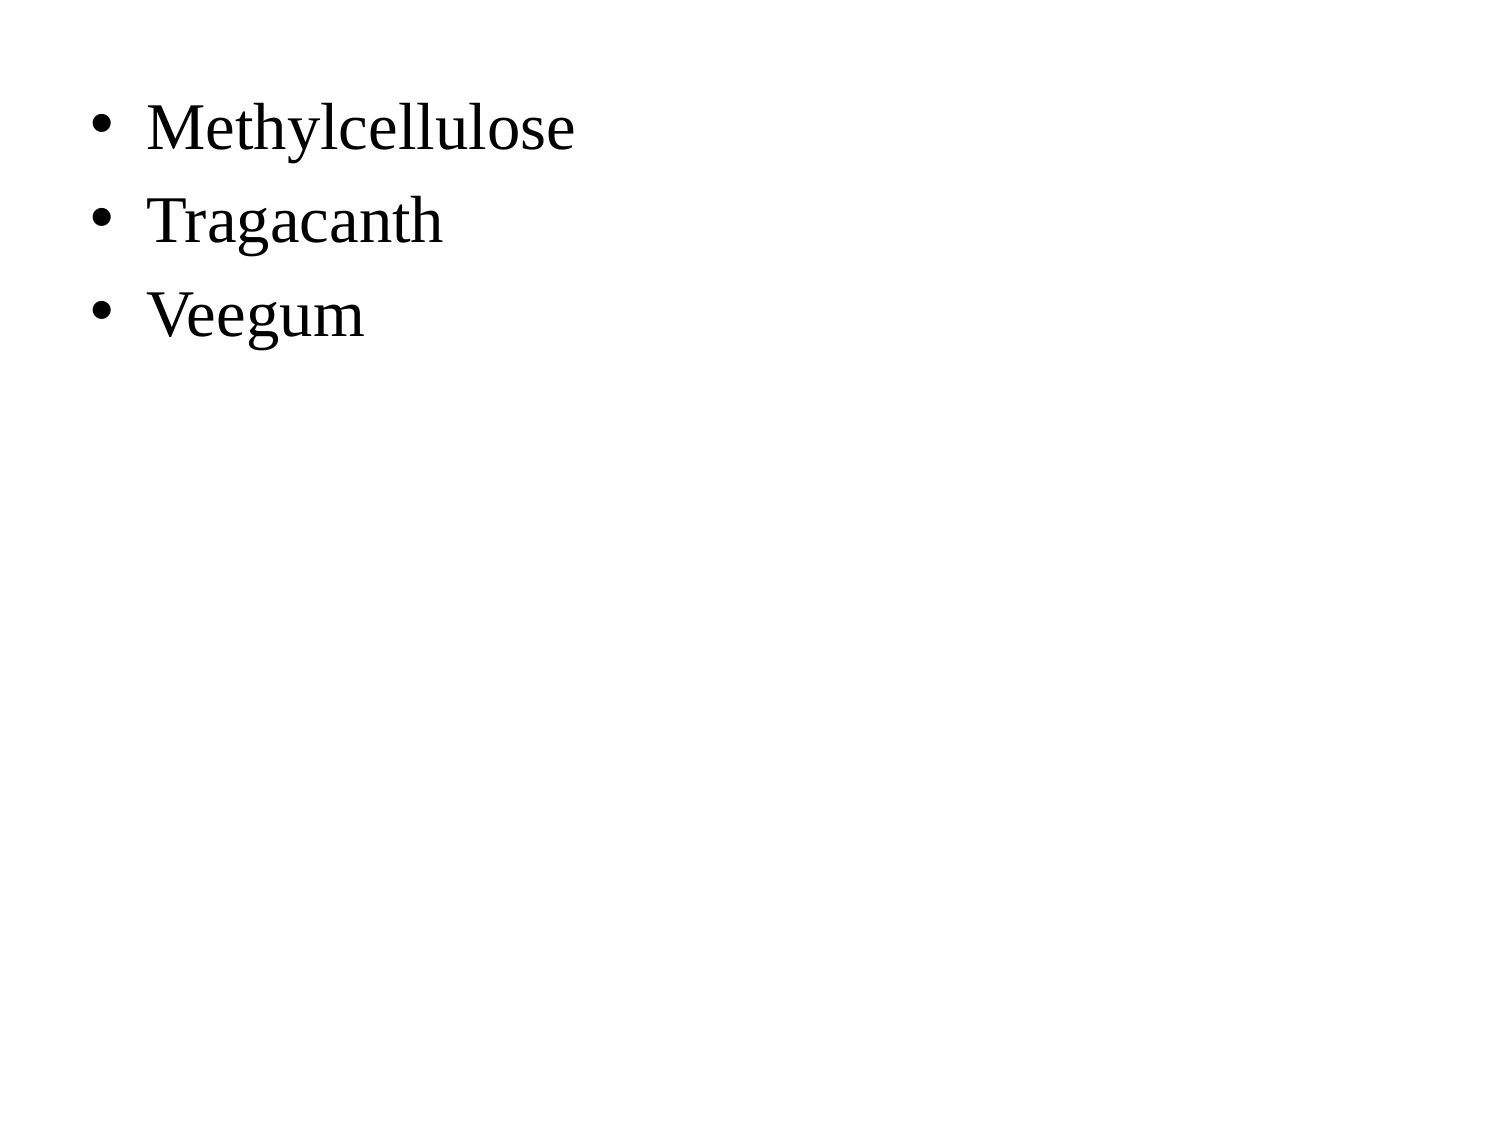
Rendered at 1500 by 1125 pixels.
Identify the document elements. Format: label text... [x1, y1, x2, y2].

list Methylcellulose Tragacanth Veegum [75, 75, 1425, 1005]
